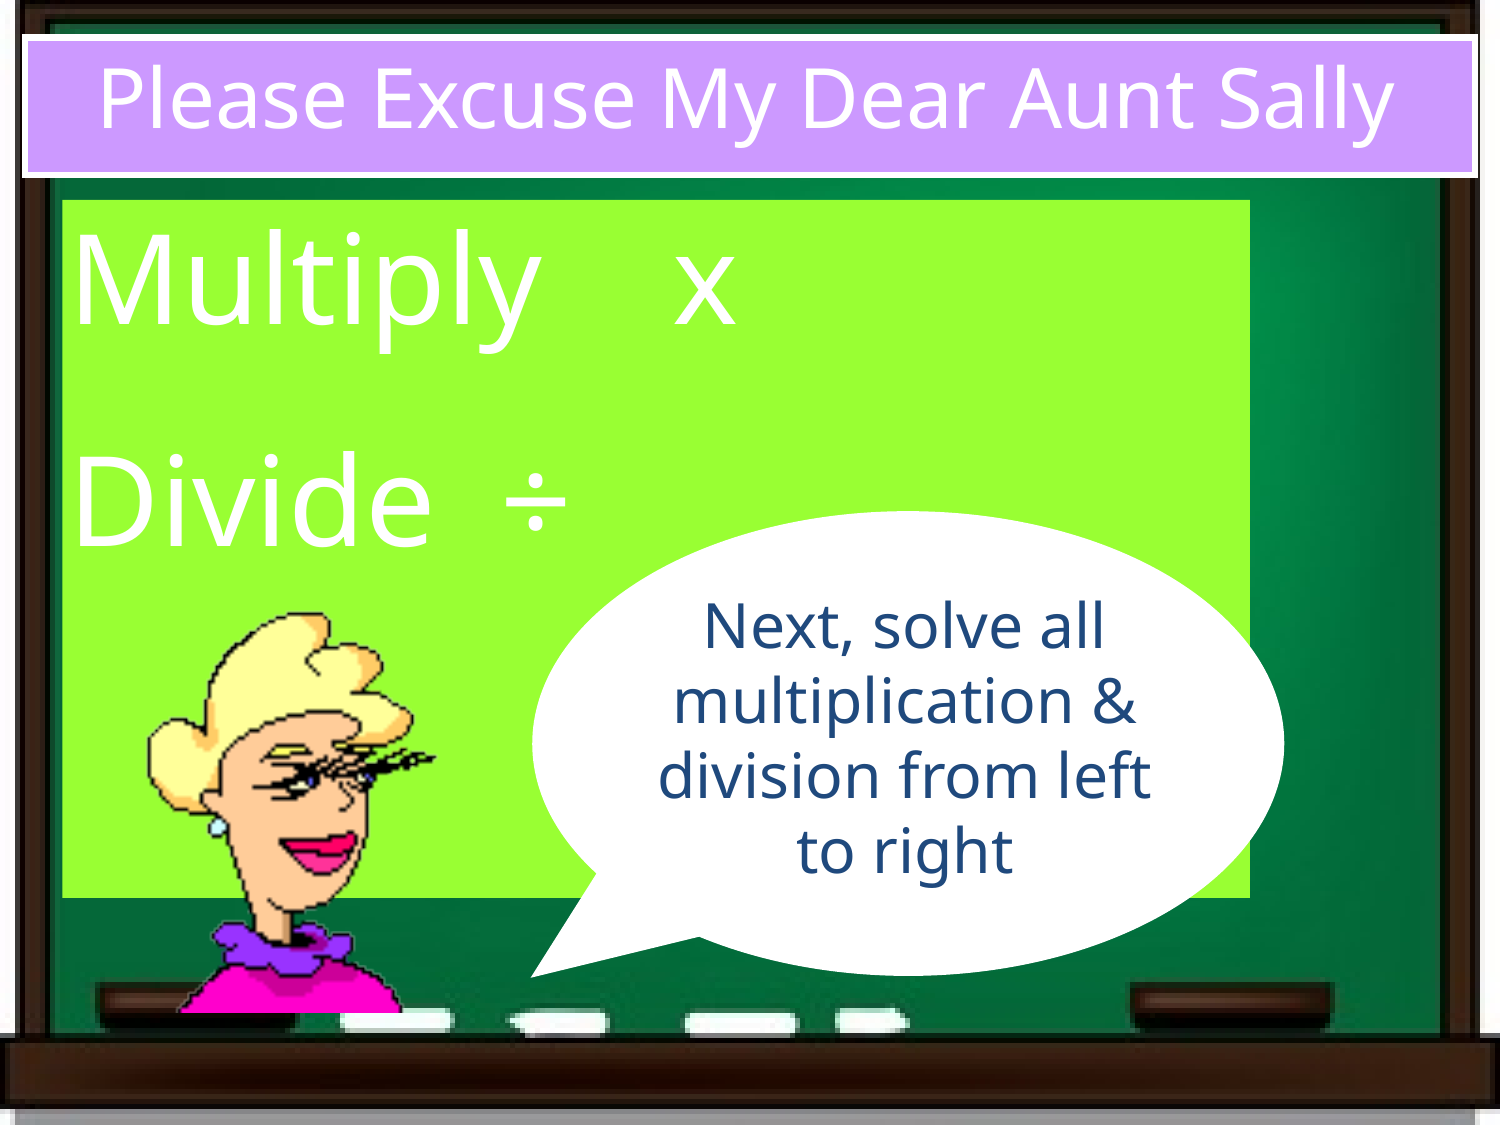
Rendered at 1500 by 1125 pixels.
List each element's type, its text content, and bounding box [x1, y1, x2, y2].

text_box Multiply x Divide ÷ [62, 199, 1250, 898]
picture [0, 0, 1500, 1125]
title Please Excuse My Dear Aunt Sally [24, 37, 1475, 175]
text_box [532, 511, 1284, 977]
